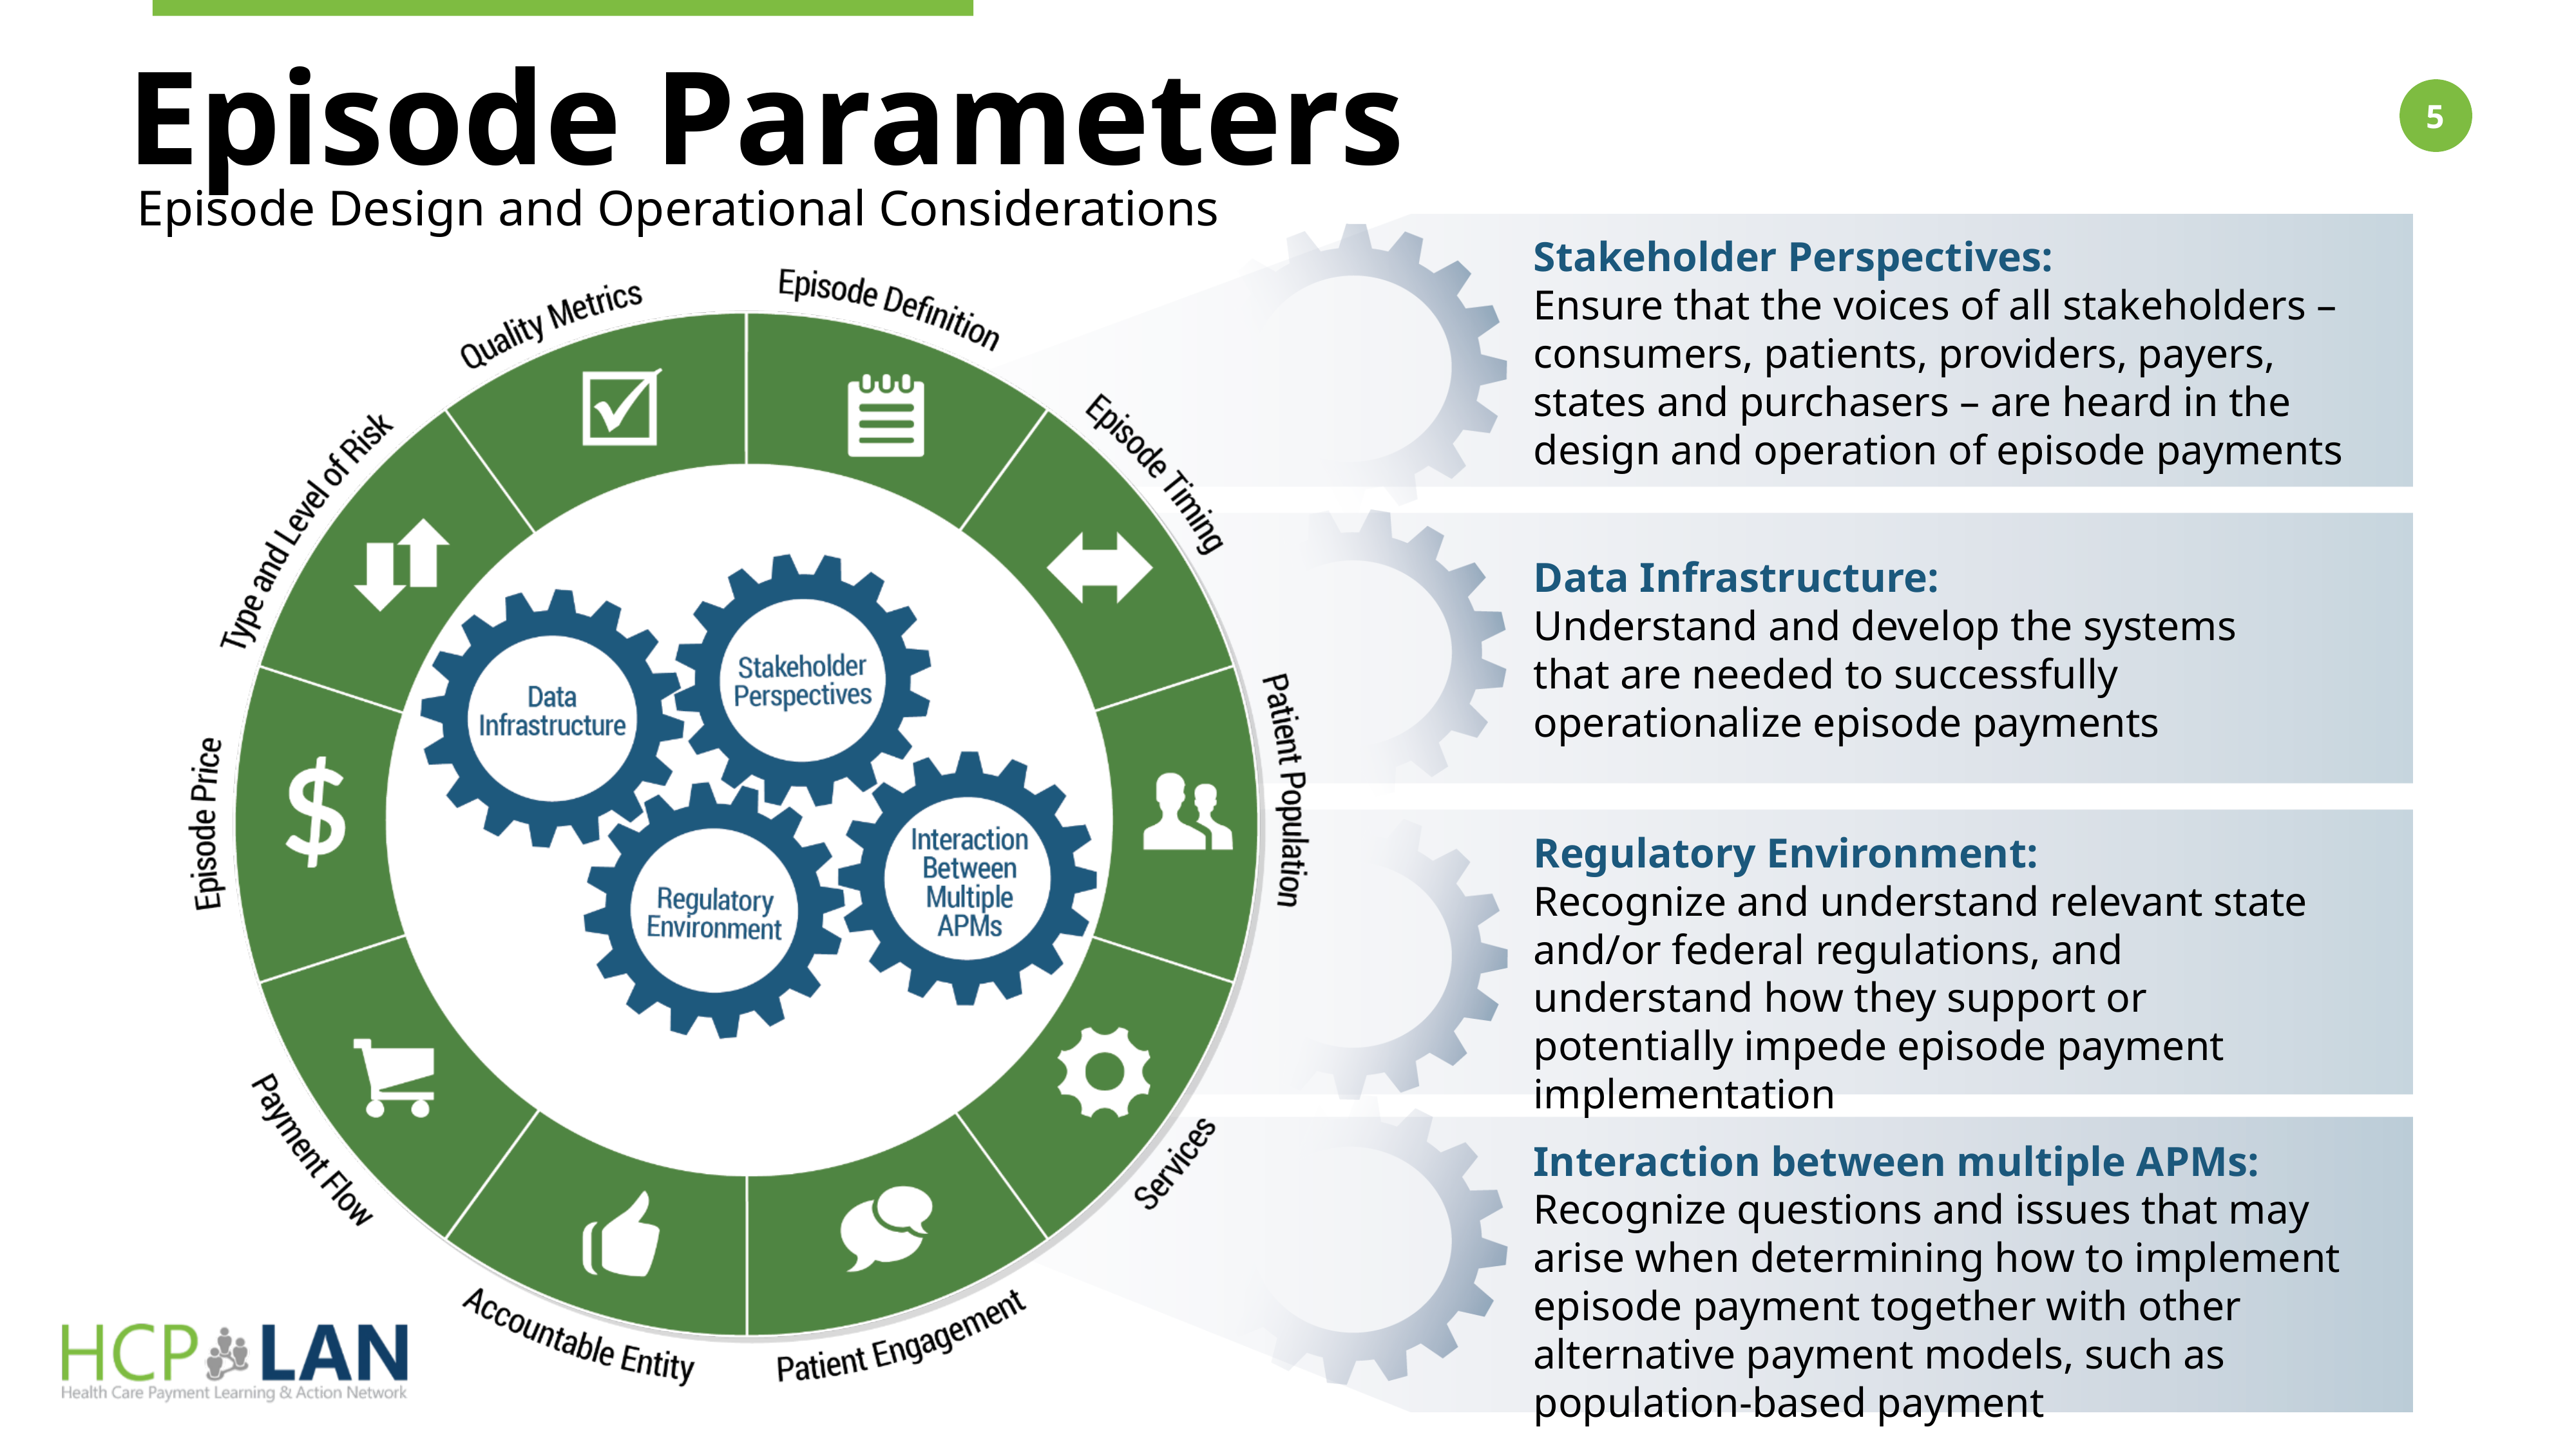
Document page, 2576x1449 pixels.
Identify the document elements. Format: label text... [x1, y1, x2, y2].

title Episode Parameters [108, 62, 2330, 184]
picture [55, 214, 2413, 1412]
list Episode Design and Operational Considerations [117, 174, 2340, 261]
text_box Interaction between multiple APMs: Recognize questions and issues that may arise when determining how to implement episode payment together with other alternative payment models, such as population-based payment [1524, 1412, 2413, 1430]
